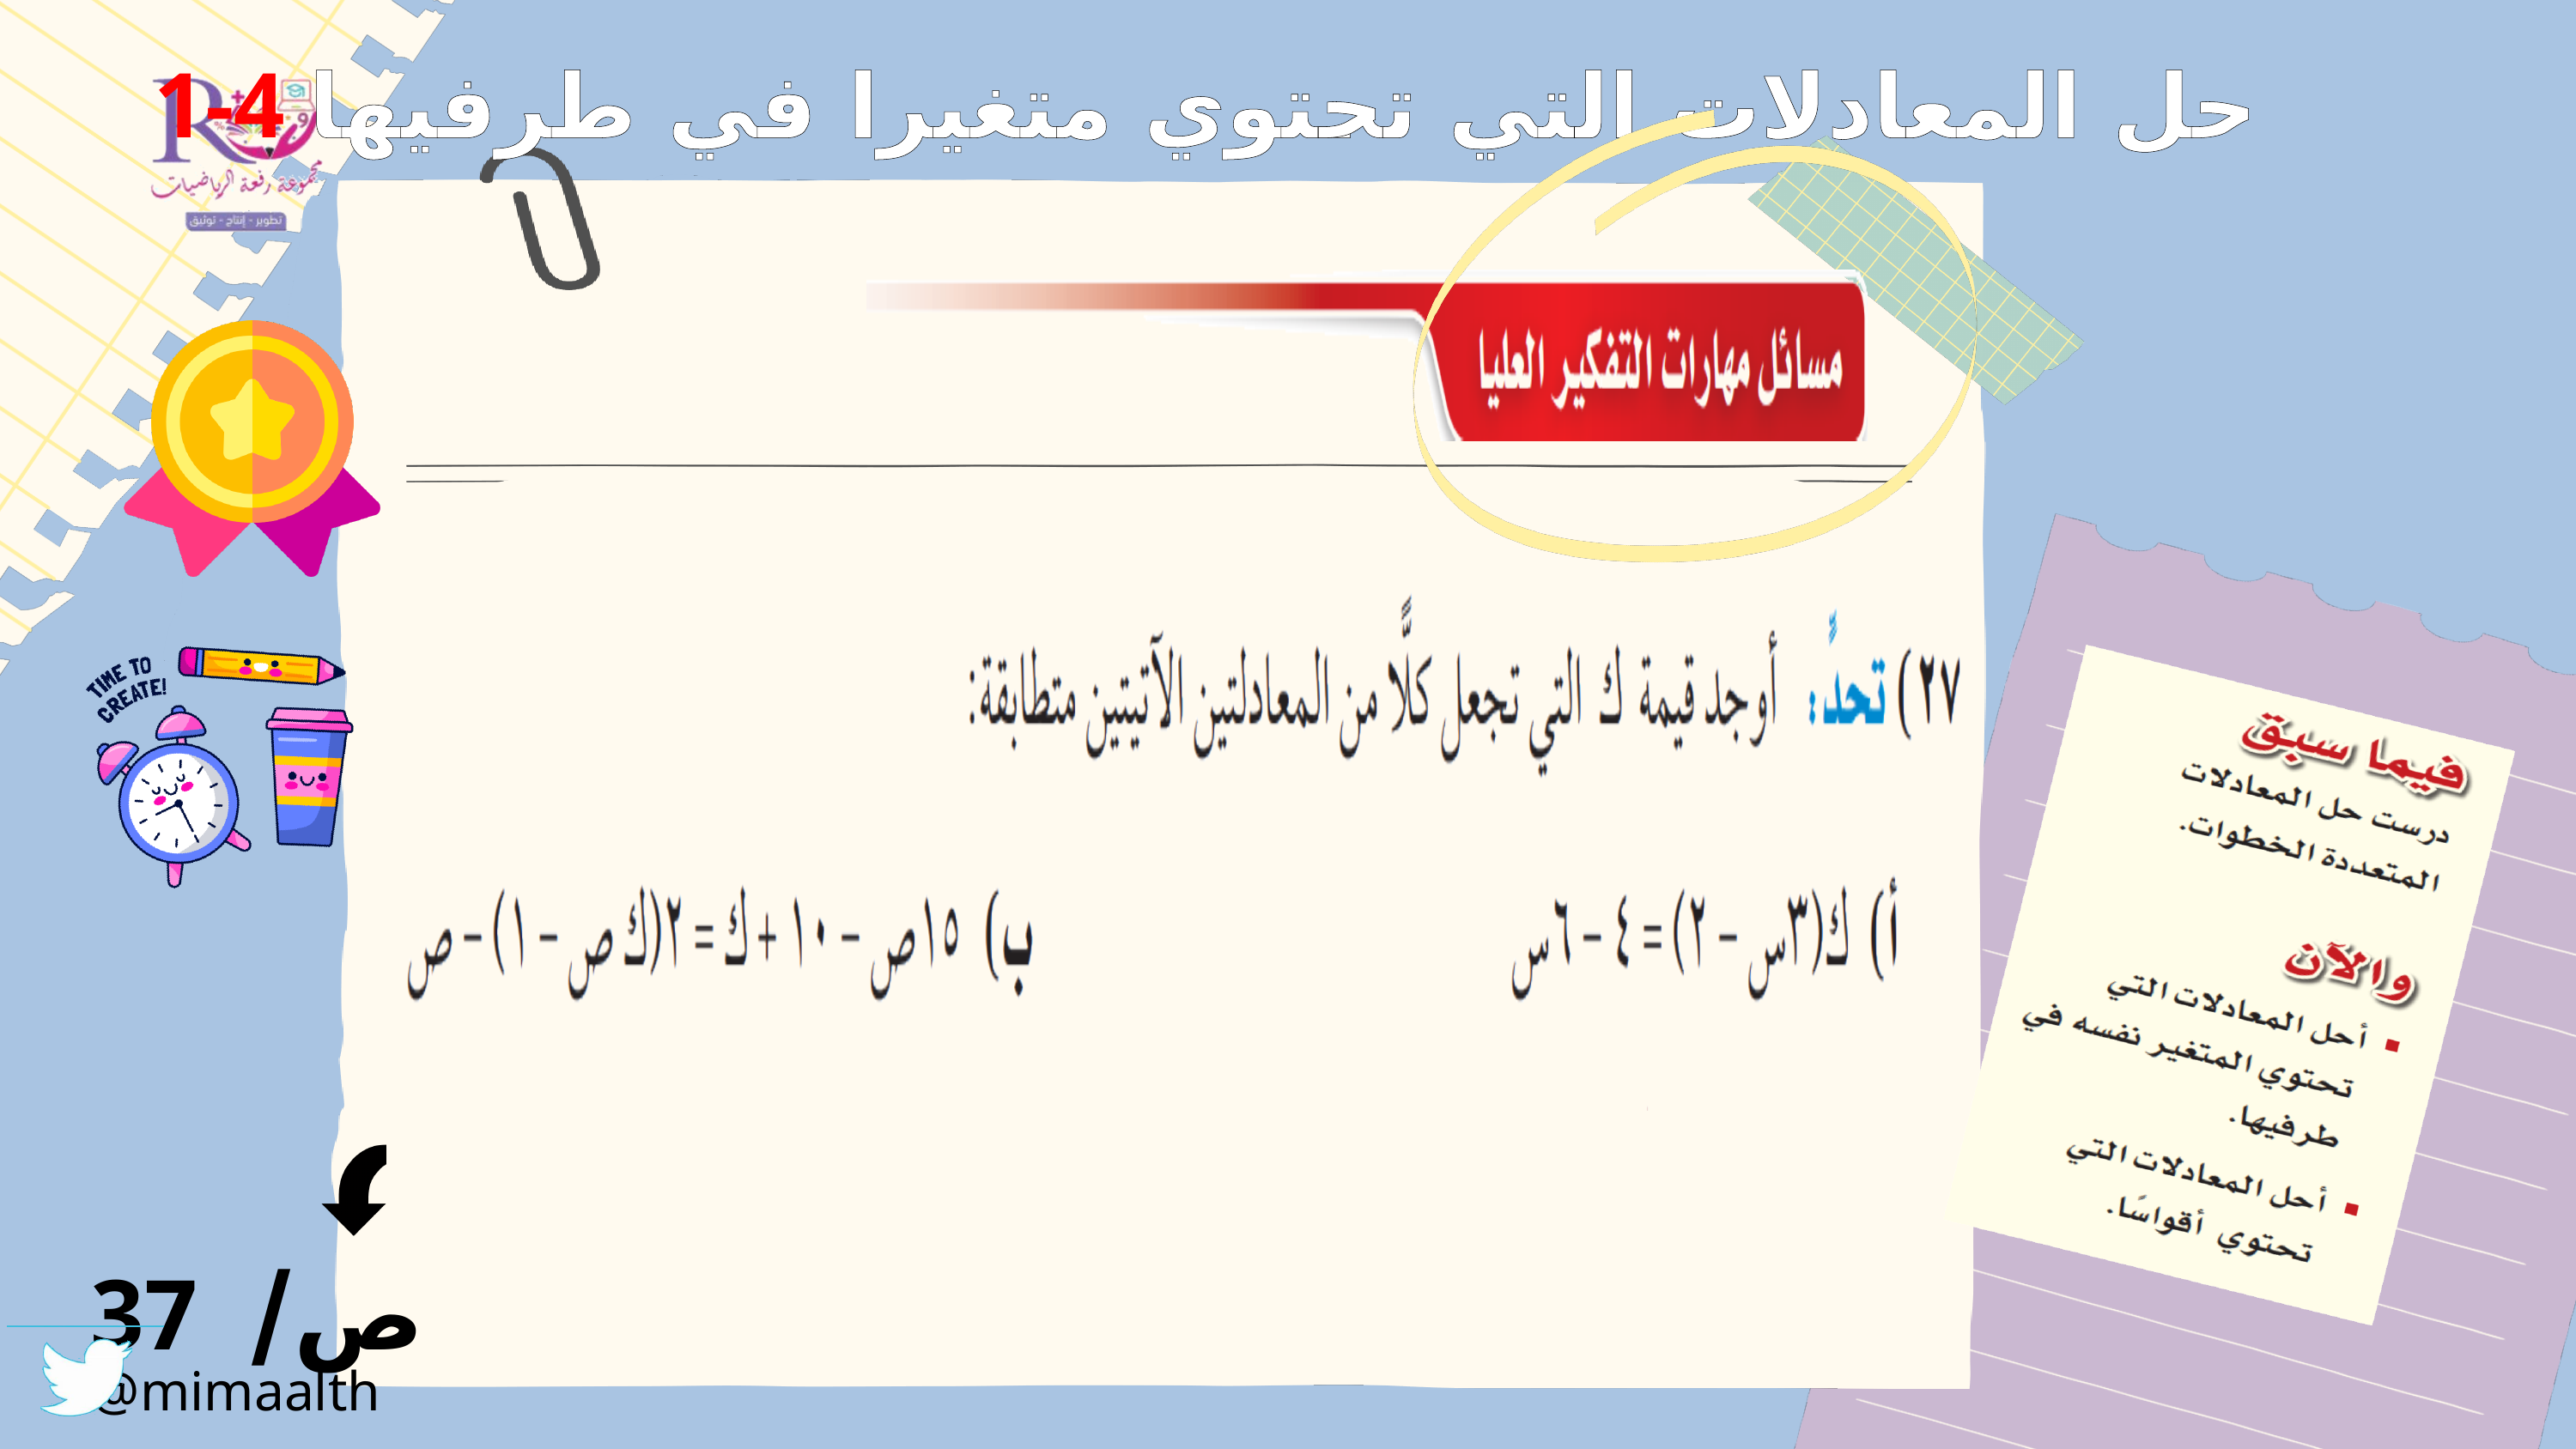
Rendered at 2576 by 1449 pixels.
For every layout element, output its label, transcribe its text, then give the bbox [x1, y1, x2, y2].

picture [0, 0, 2576, 1449]
text_box 1-4 حل المعادلات التي تحتوي متغيرا في طرفيها [374, 42, 2302, 162]
text_box ص/ 37 [67, 1246, 159, 1324]
text_box @mimaalth [168, 1397, 394, 1428]
